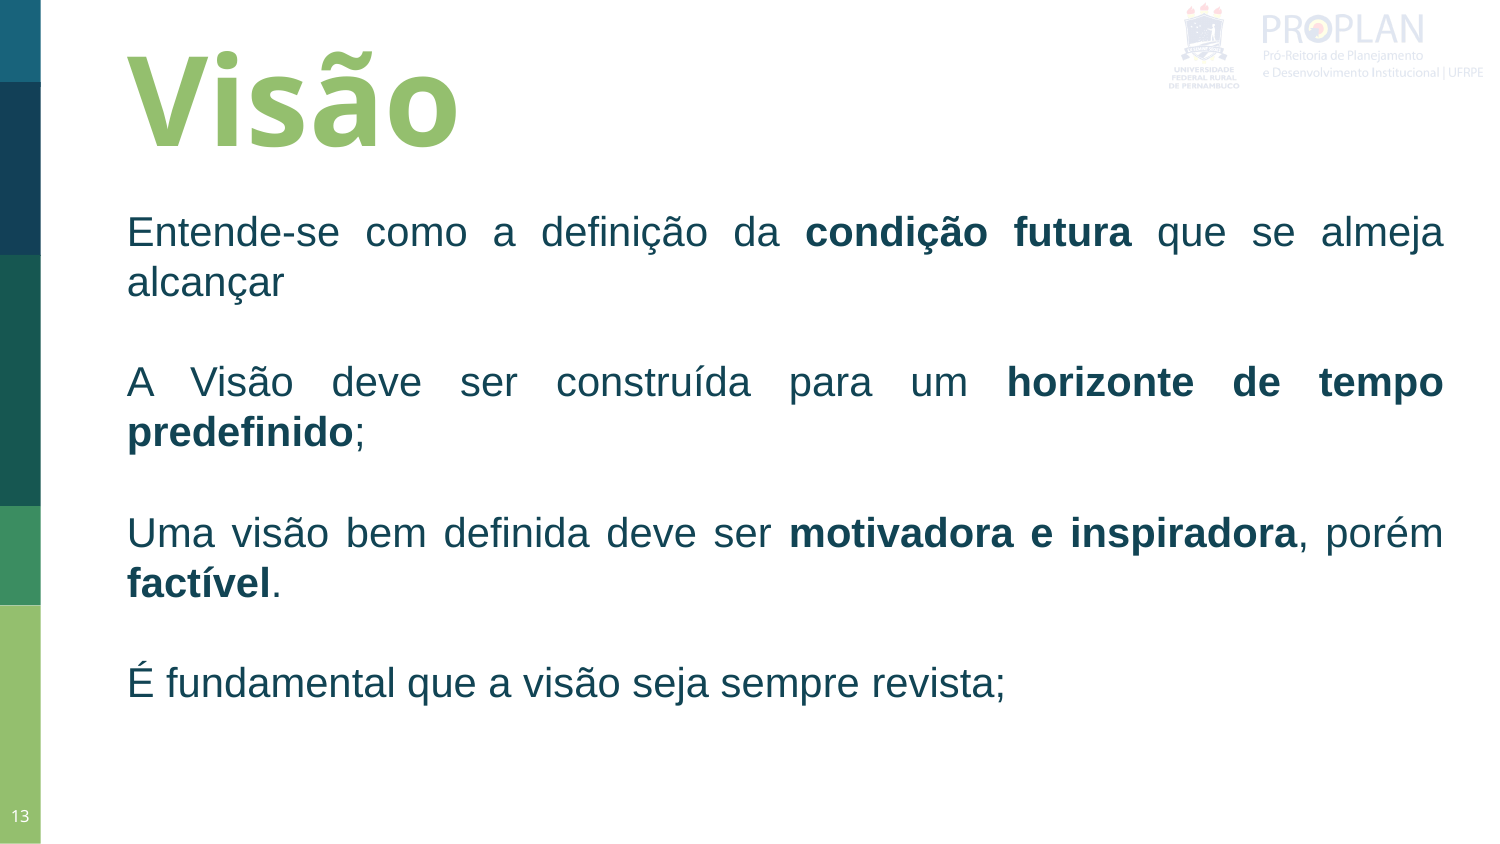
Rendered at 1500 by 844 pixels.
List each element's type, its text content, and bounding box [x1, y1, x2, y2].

title Visão [112, 0, 1424, 187]
text_box Entende-se como a definição da condição futura que se almeja alcançar A Visão deve ser construída para um horizonte de tempo predefinido; Uma visão bem definida deve ser motivadora e inspiradora, porém factível. É fundamental que a visão seja sempre revista; [112, 197, 1459, 824]
picture [1161, 0, 1247, 98]
slide_number 13 [0, 790, 49, 844]
picture [1263, 14, 1483, 80]
